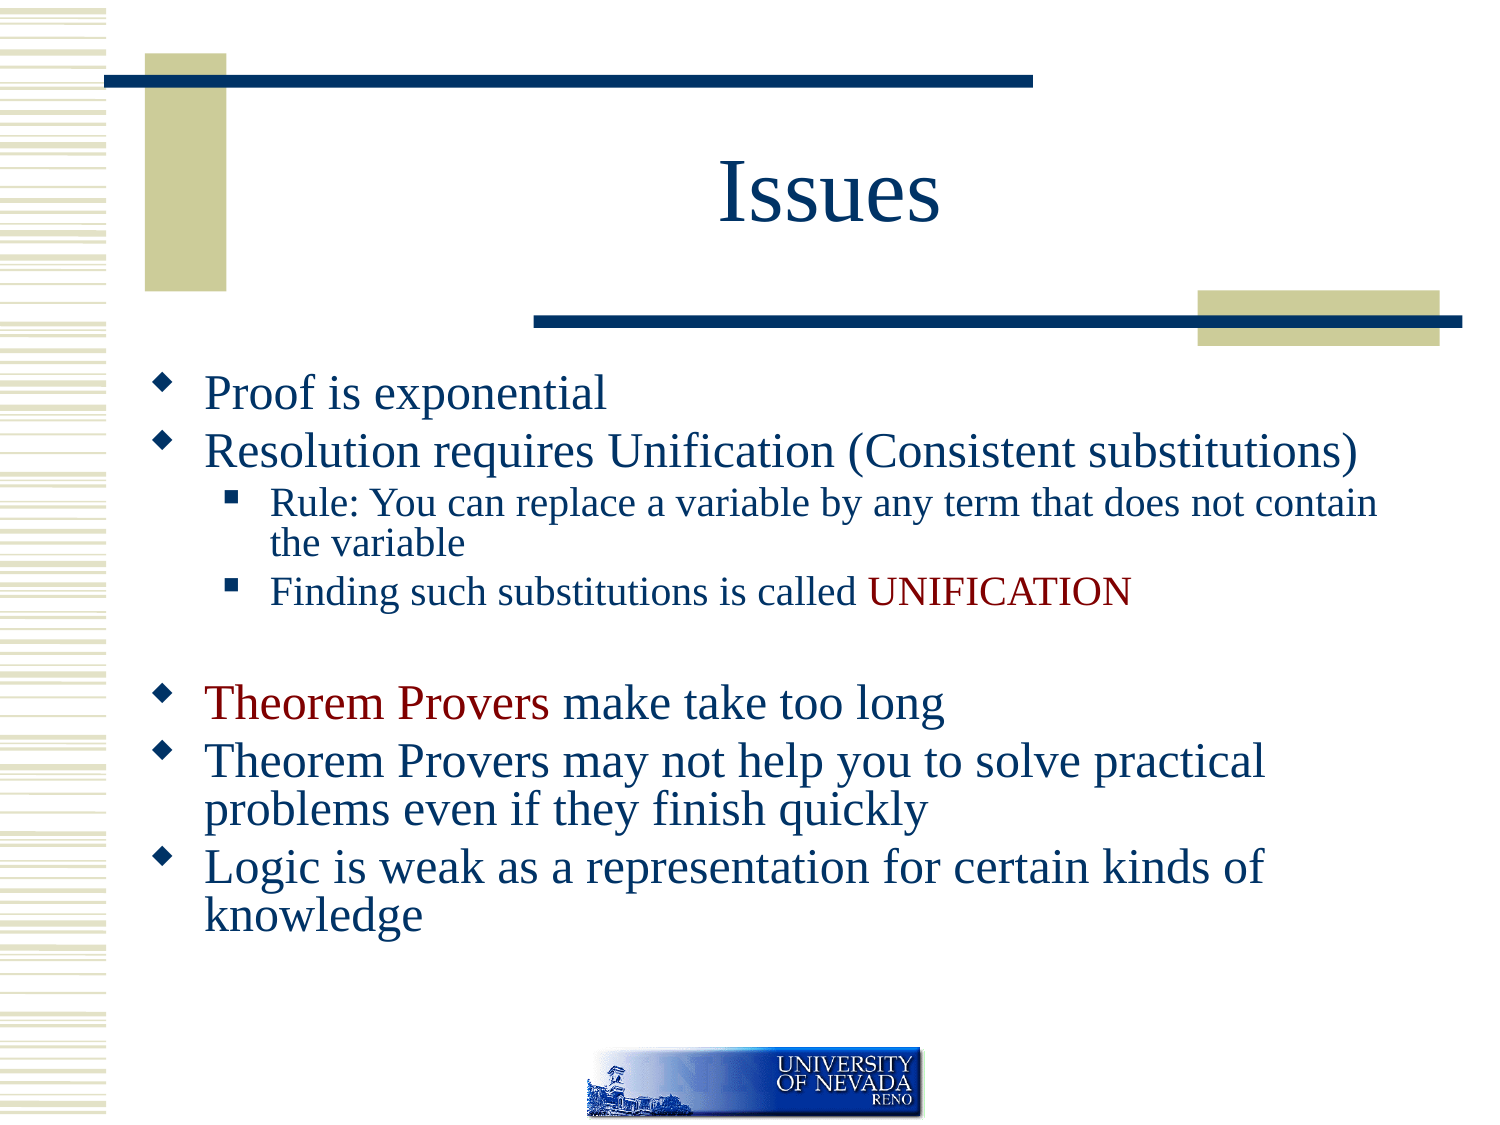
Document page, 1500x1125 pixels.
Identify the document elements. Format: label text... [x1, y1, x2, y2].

picture [587, 1047, 925, 1125]
title Issues [225, 99, 1436, 288]
list Proof is exponential Resolution requires Unification (Consistent substitutions) Rule: You can replace a variable by any term that does not contain the variable Finding such substitutions is called UNIFICATION Theorem Provers make take too long Theorem Provers may not help you to solve practical problems even if they finish quickly Logic is weak as a representation for certain kinds of knowledge [132, 363, 1439, 1000]
